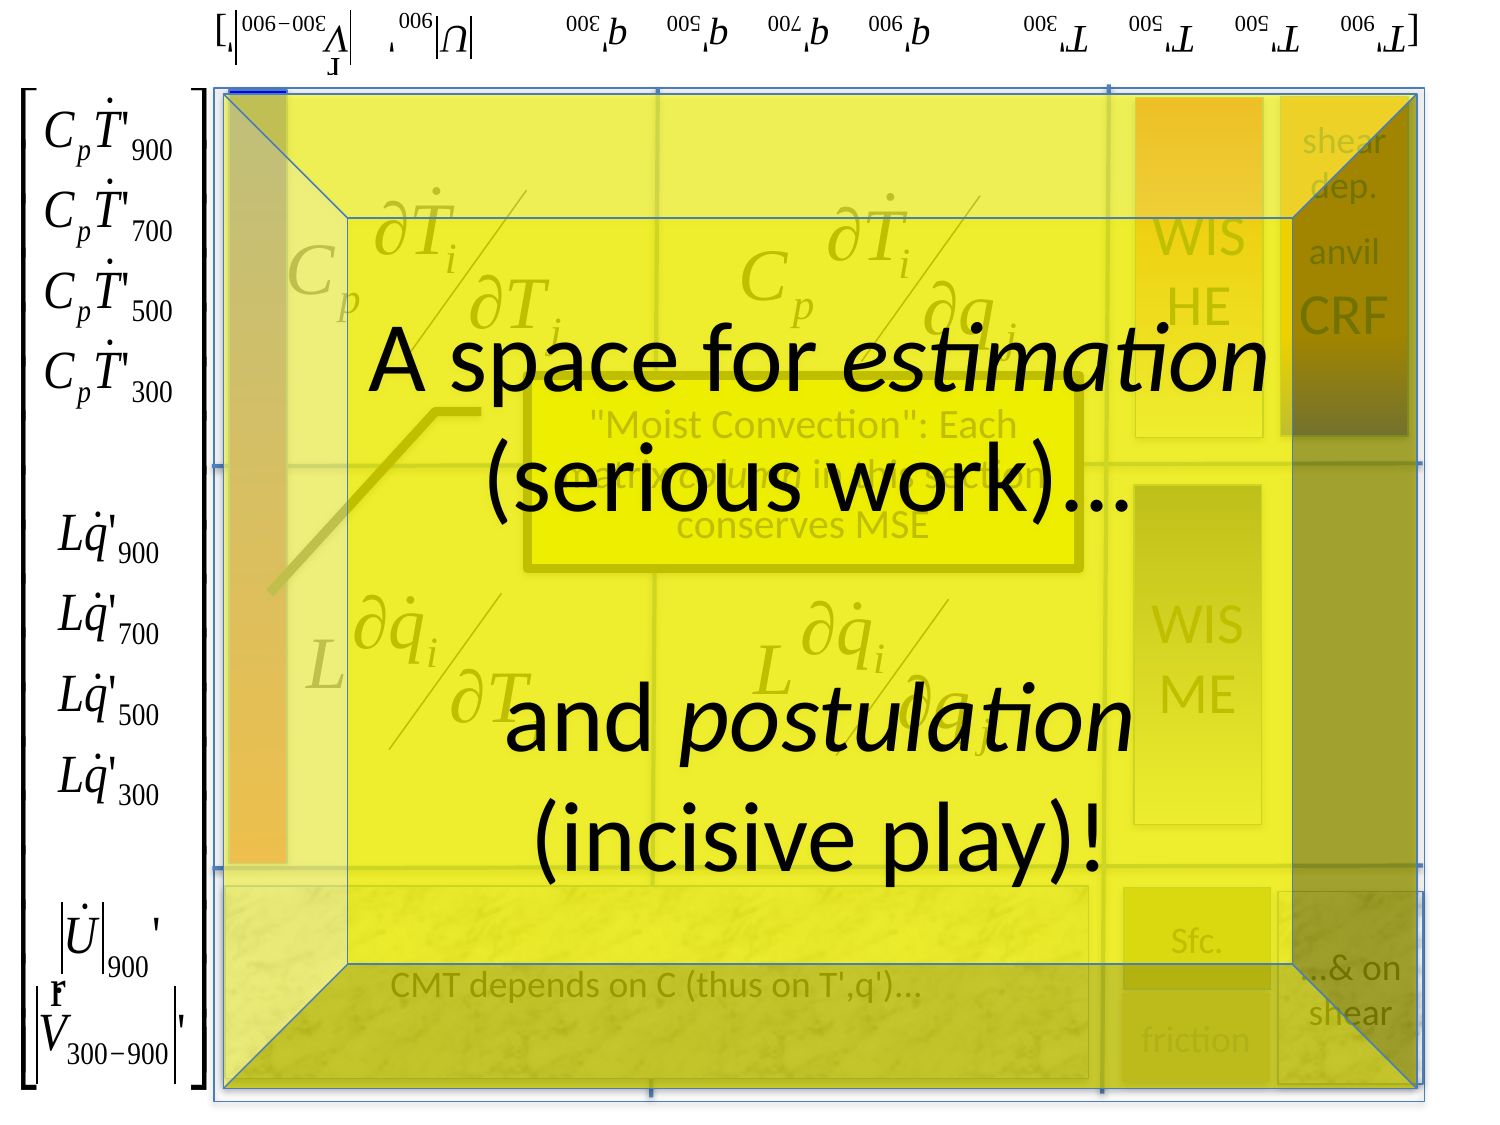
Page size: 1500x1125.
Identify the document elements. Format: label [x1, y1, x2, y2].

text_box [741, 589, 1007, 763]
text_box [275, 183, 579, 363]
text_box [729, 189, 1032, 369]
text_box [294, 583, 560, 757]
text_box [224, 885, 1424, 1085]
text_box [9, 87, 207, 1097]
text_box [211, 84, 1425, 1102]
text_box [211, 0, 1426, 76]
